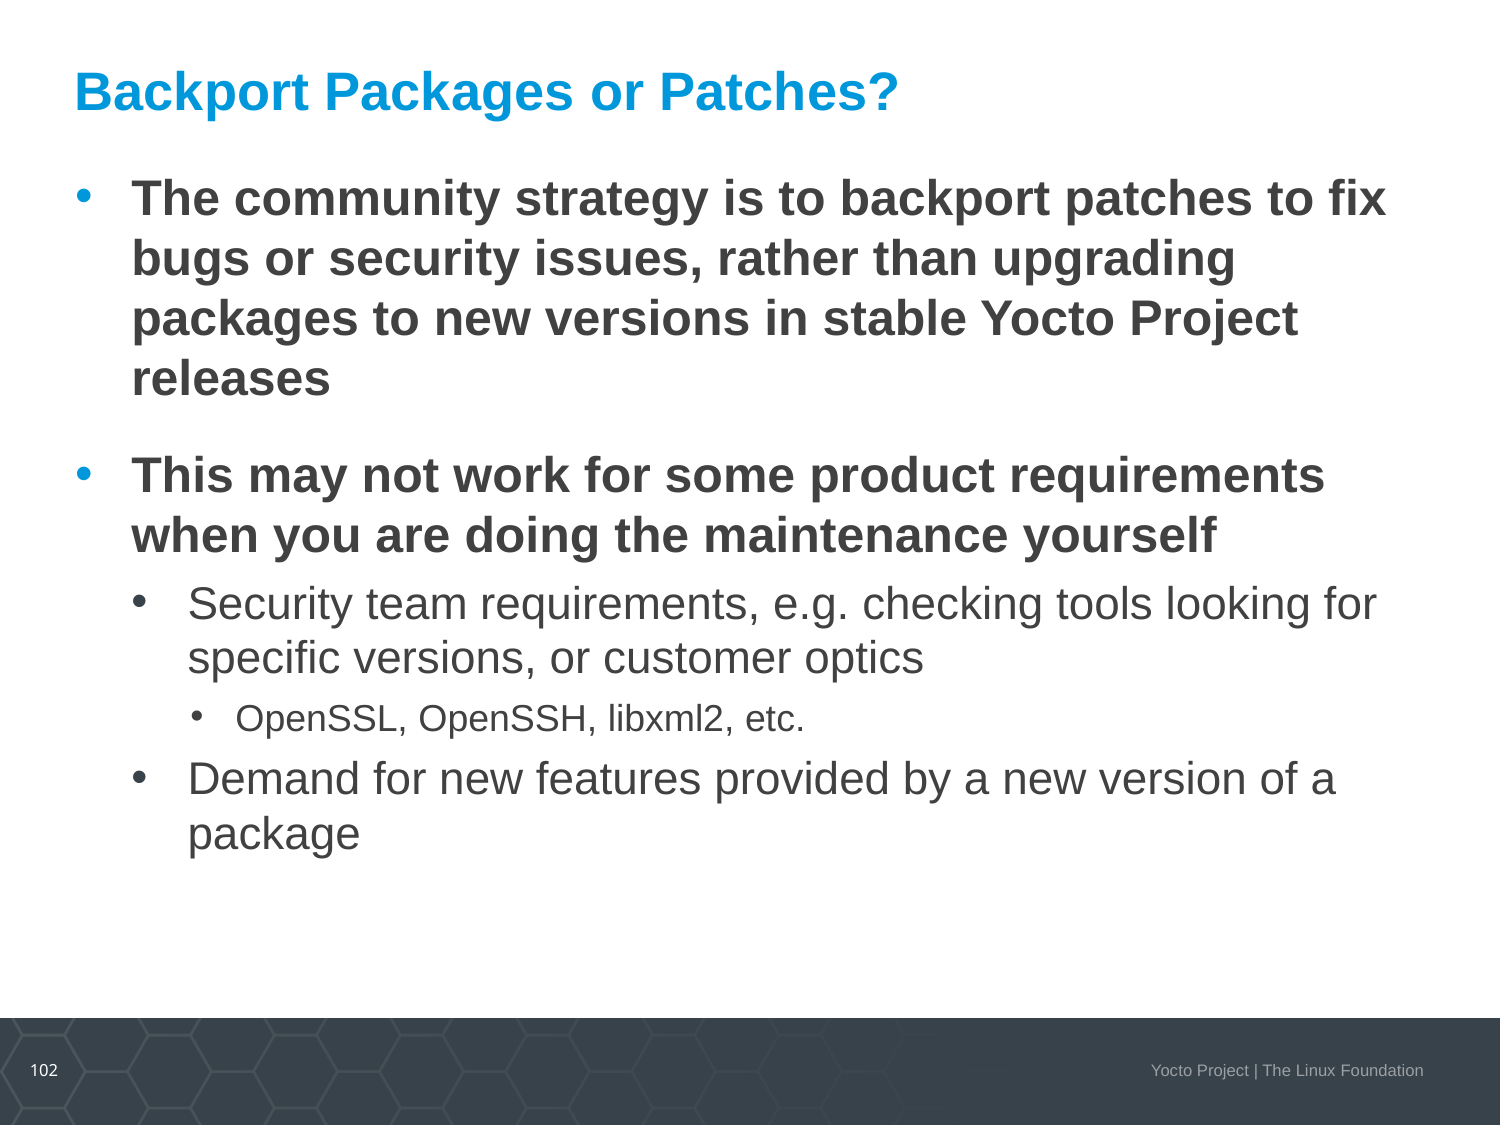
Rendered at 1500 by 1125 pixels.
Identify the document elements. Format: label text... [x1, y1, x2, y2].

title Backport Packages or Patches? [74, 67, 1425, 213]
picture [0, 0, 1500, 1125]
list The community strategy is to backport patches to fix bugs or security issues, rather than upgrading packages to new versions in stable Yocto Project releases This may not work for some product requirements when you are doing the maintenance yourself Security team requirements, e.g. checking tools looking for specific versions, or customer optics OpenSSL, OpenSSH, libxml2, etc. Demand for new features provided by a new version of a package [75, 165, 1425, 959]
